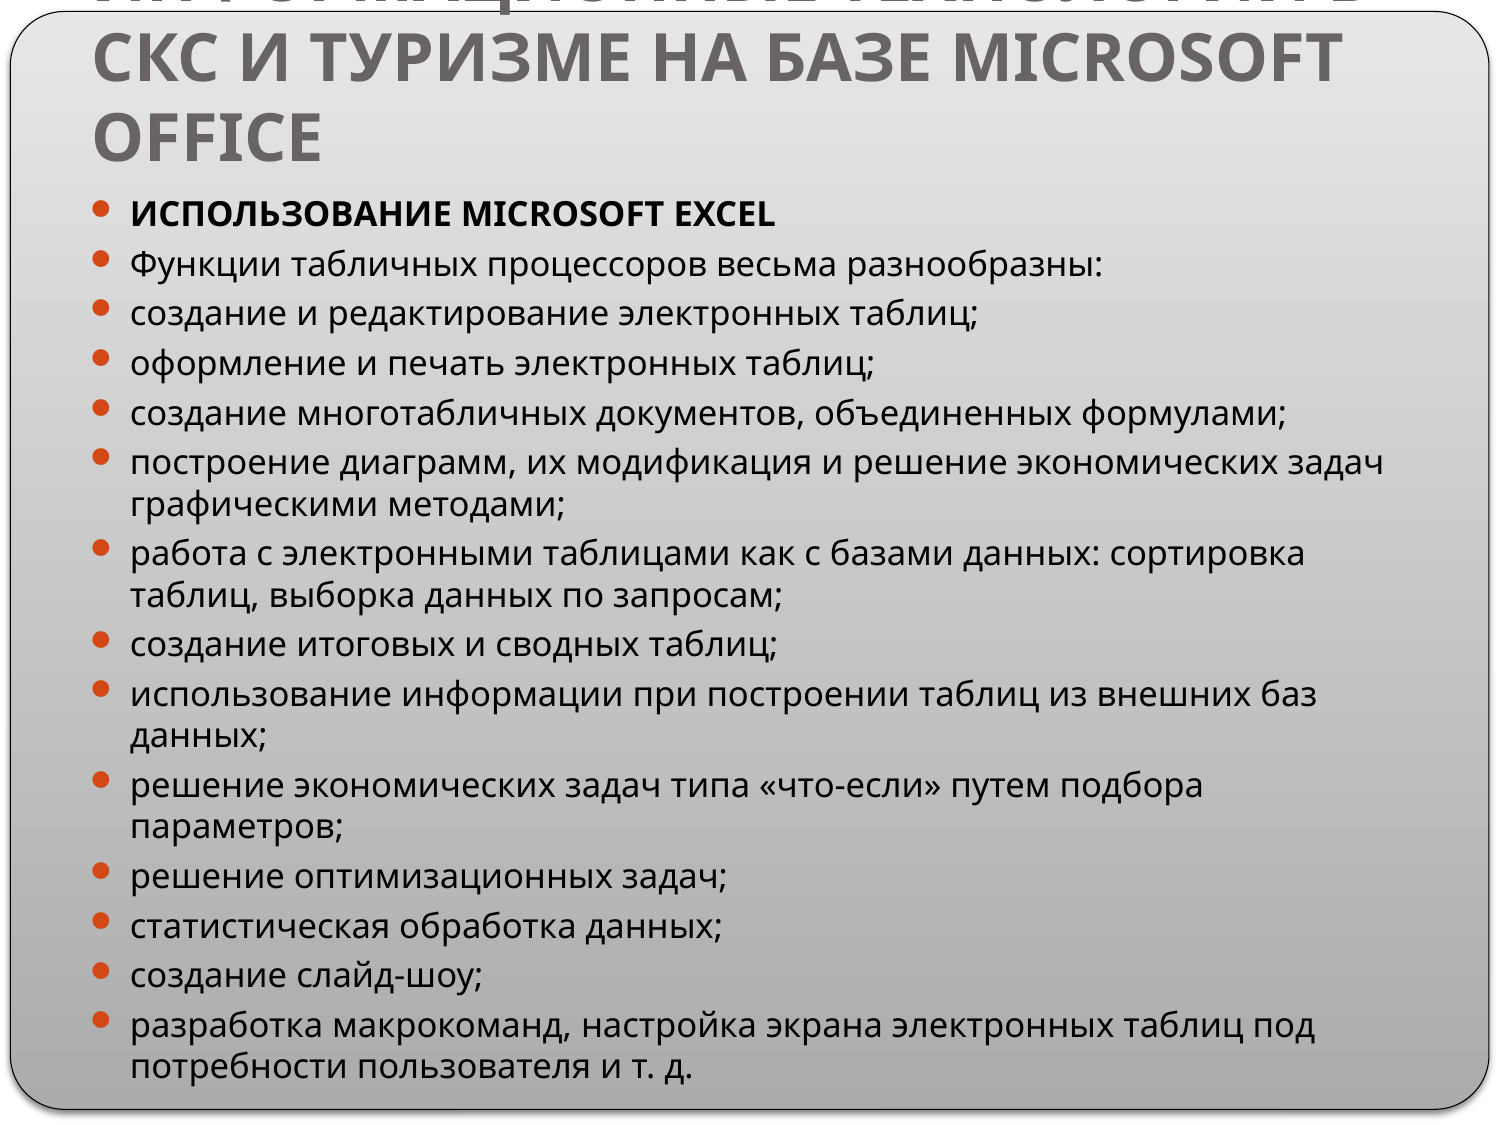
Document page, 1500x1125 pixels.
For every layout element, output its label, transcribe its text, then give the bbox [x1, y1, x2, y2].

title ИНФОРМАЦИОННЫЕ ТЕХНОЛОГИИ В СКС И ТУРИЗМЕ НА БАЗЕ MICROSOFT OFFICE [76, 2, 1427, 191]
list ИСПОЛЬЗОВАНИЕ MICROSOFT EXCEL Функции табличных процессоров весьма разнообразны: создание и редактирование электронных таблиц; оформление и печать электронных таблиц; создание многотабличных документов, объединенных формулами; построение диаграмм, их модификация и решение экономических задач графическими методами; работа с электронными таблицами как с базами данных: сортировка таблиц, выборка данных по запросам; создание итоговых и сводных таблиц; использование информации при построении таблиц из внешних баз данных; решение экономических задач типа «что-если» путем подбора параметров; решение оптимизационных задач; статистическая обработка данных; создание слайд-шоу; разработка макрокоманд, настройка экрана электронных таблиц под потребности пользователя и т. д. [75, 184, 1425, 1106]
